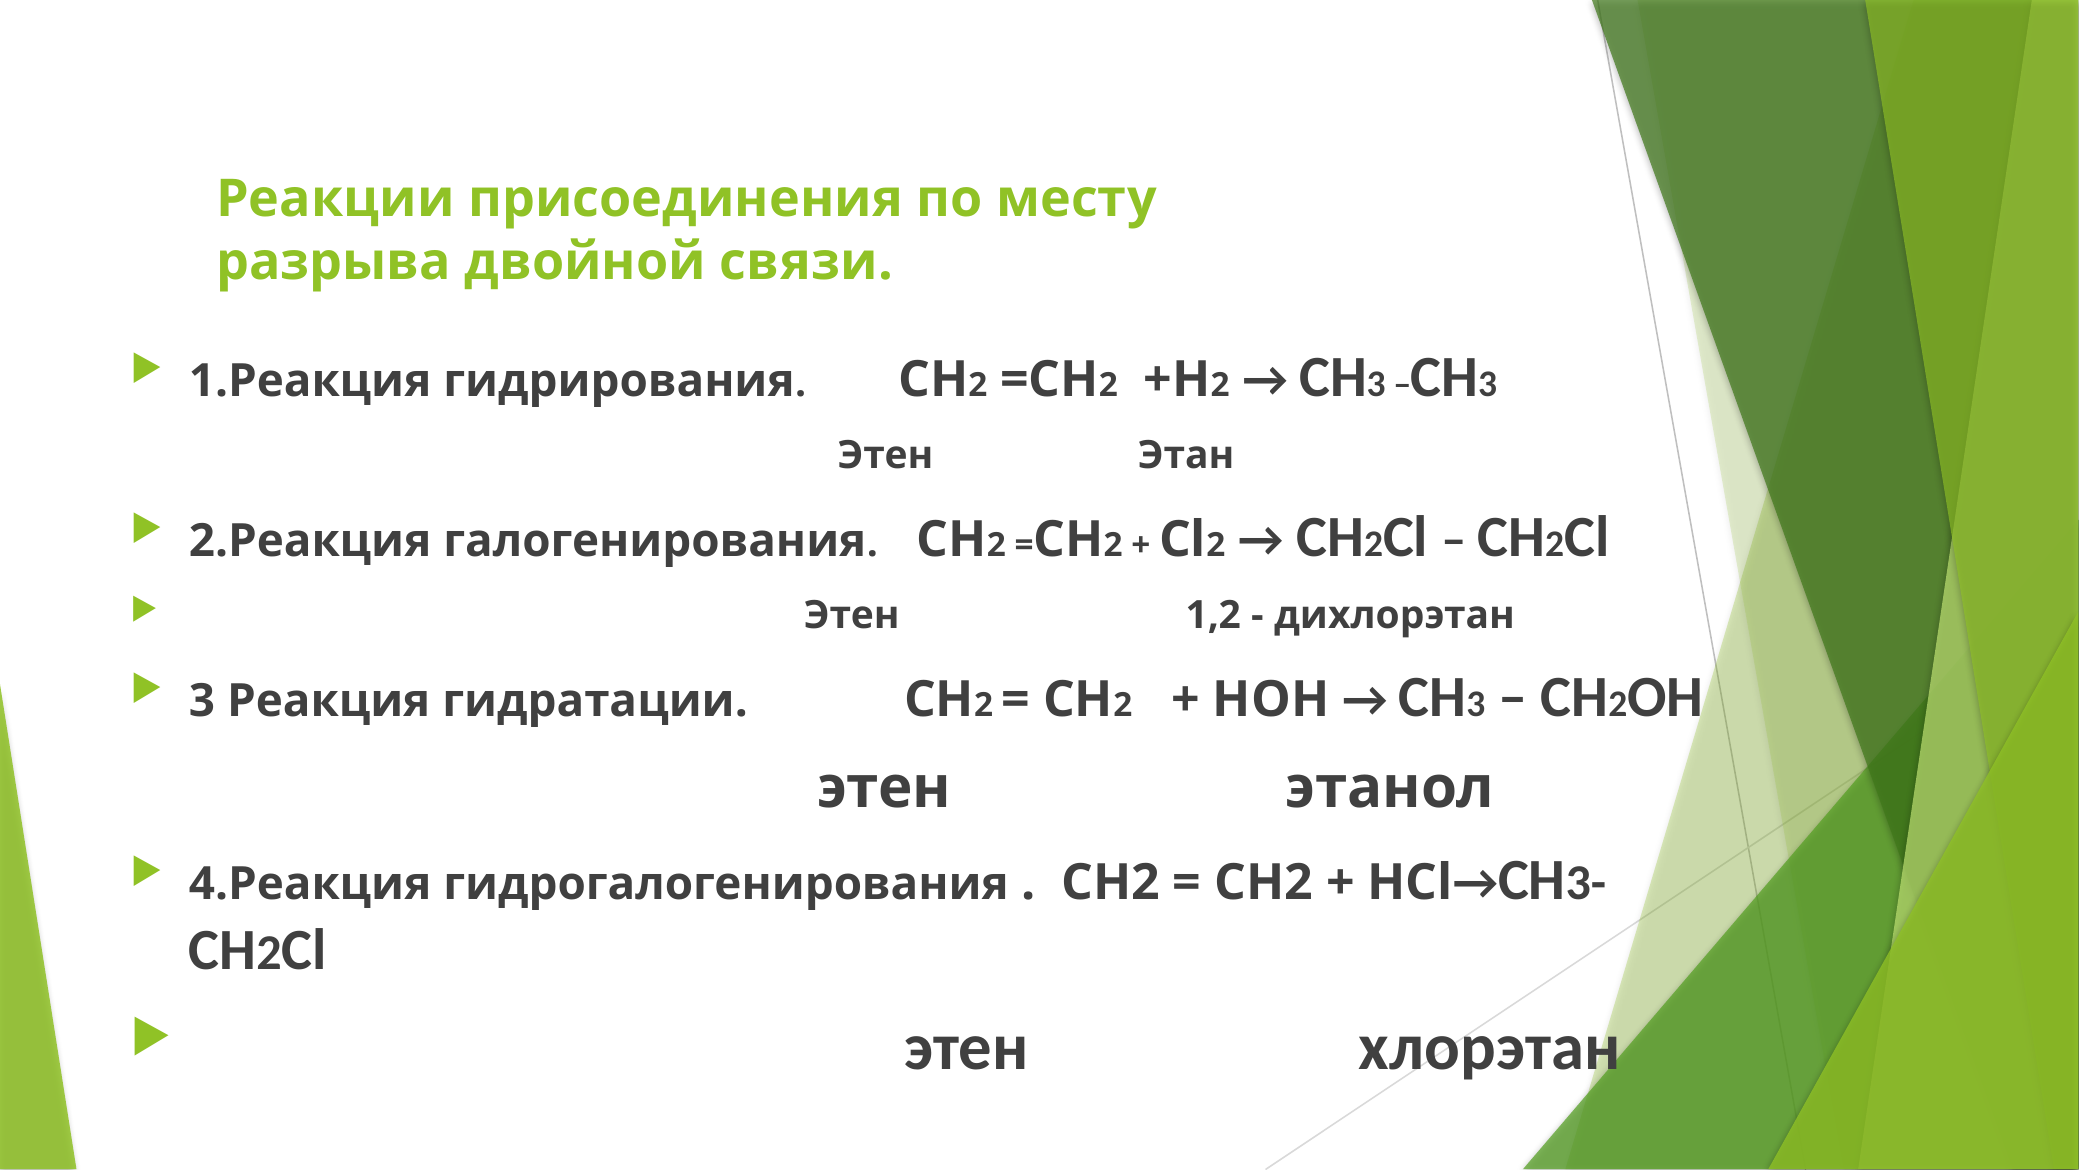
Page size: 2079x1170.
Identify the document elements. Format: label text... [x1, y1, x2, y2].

list 1.Реакция гидрирования. CH2 =CH2 +H2 → CH3 −CH3 Этен Этан 2.Реакция галогенирования. CH2 =CH2 + Cl2 → CH2Cl – CH2Cl Этен 1,2 - дихлорэтан 3 Реакция гидратации. CH2 = CH2 + HOH → CH3 – CH2OH этен этанол 4.Реакция гидрогалогенирования . СH2 = CH2 + HCl→CH3- CH2Cl этен хлорэтан [115, 330, 1763, 1108]
title Реакции присоединения по месту разрыва двойной связи. [201, 156, 1531, 330]
